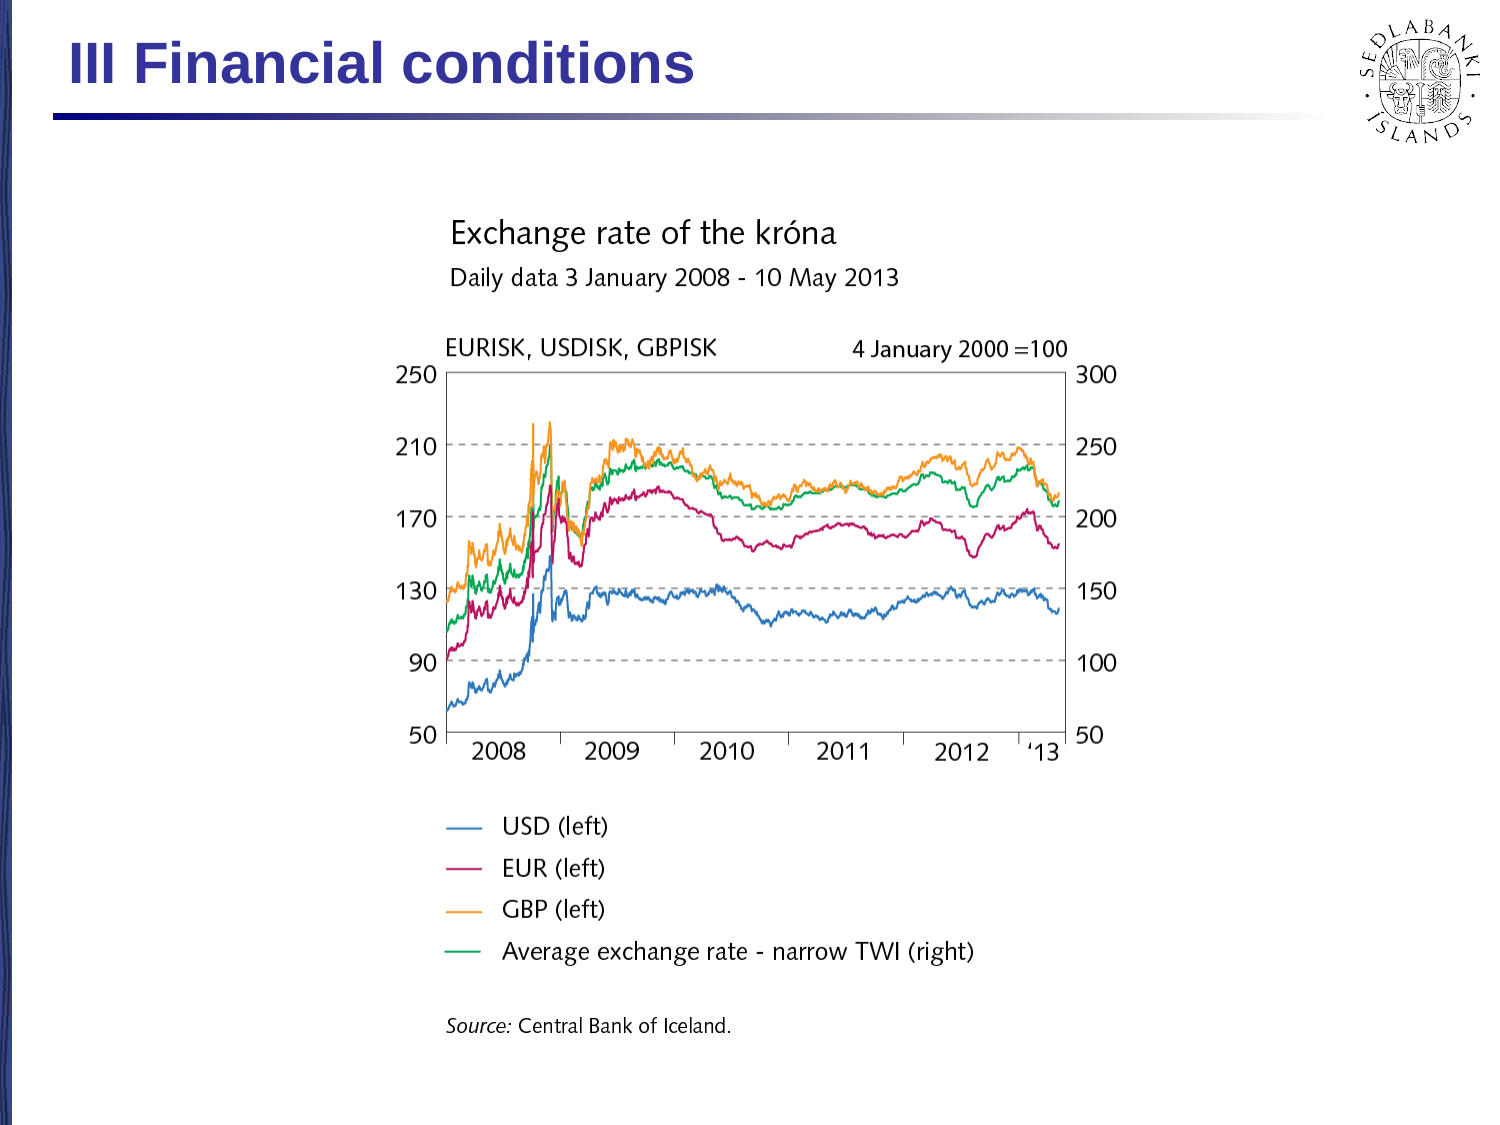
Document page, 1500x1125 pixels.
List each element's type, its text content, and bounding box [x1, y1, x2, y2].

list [394, 169, 1118, 1038]
title III Financial conditions [52, 10, 1330, 111]
picture [0, 0, 12, 1125]
picture [1357, 18, 1482, 149]
